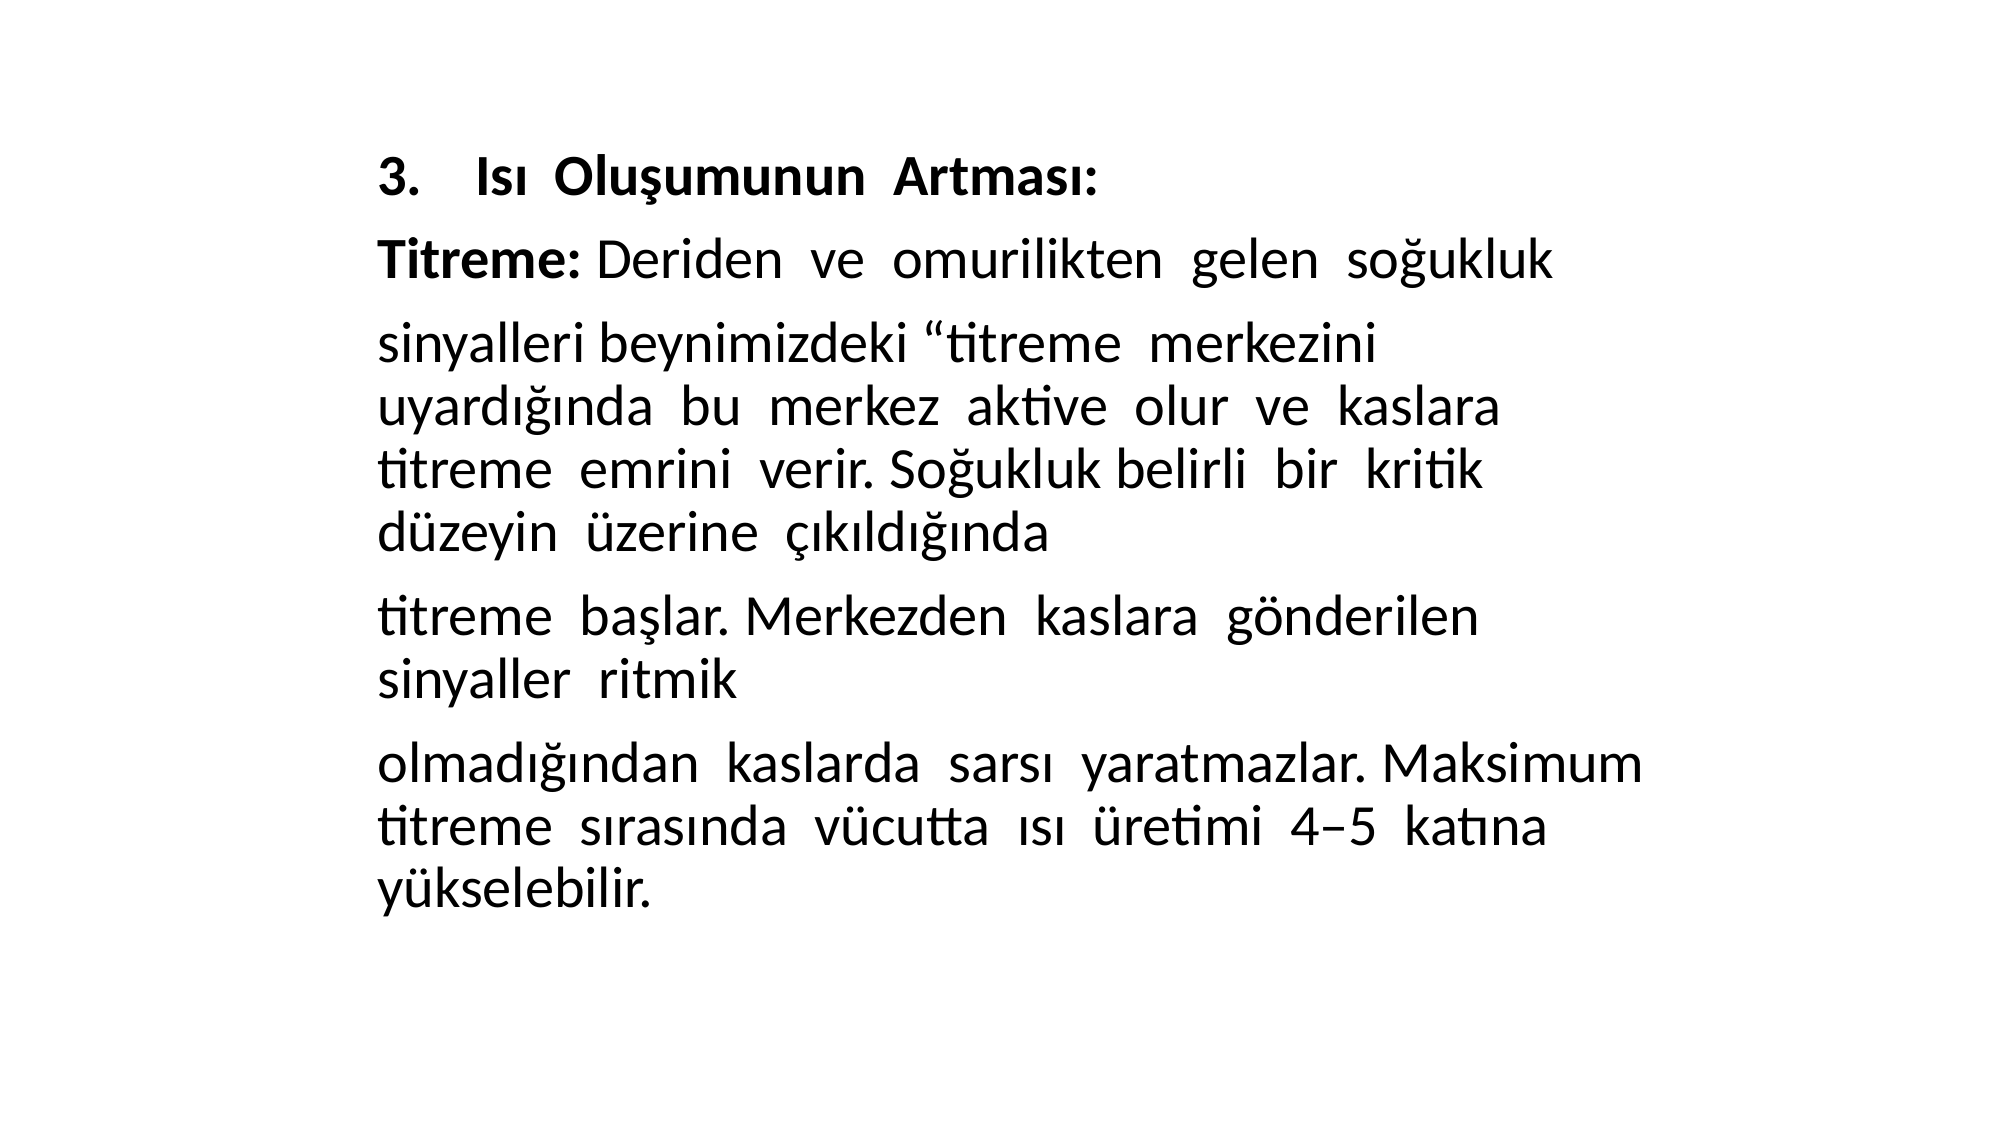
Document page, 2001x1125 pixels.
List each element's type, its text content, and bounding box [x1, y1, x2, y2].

list 3. Isı Oluşumunun Artması: Titreme: Deriden ve omurilikten gelen soğukluk sinyalleri beynimizdeki “titreme merkezini uyardığında bu merkez aktive olur ve kaslara titreme emrini verir. Soğukluk belirli bir kritik düzeyin üzerine çıkıldığında titreme başlar. Merkezden kaslara gönderilen sinyaller ritmik olmadığından kaslarda sarsı yaratmazlar. Maksimum titreme sırasında vücutta ısı üretimi 4–5 katına yükselebilir. [324, 137, 1675, 1006]
